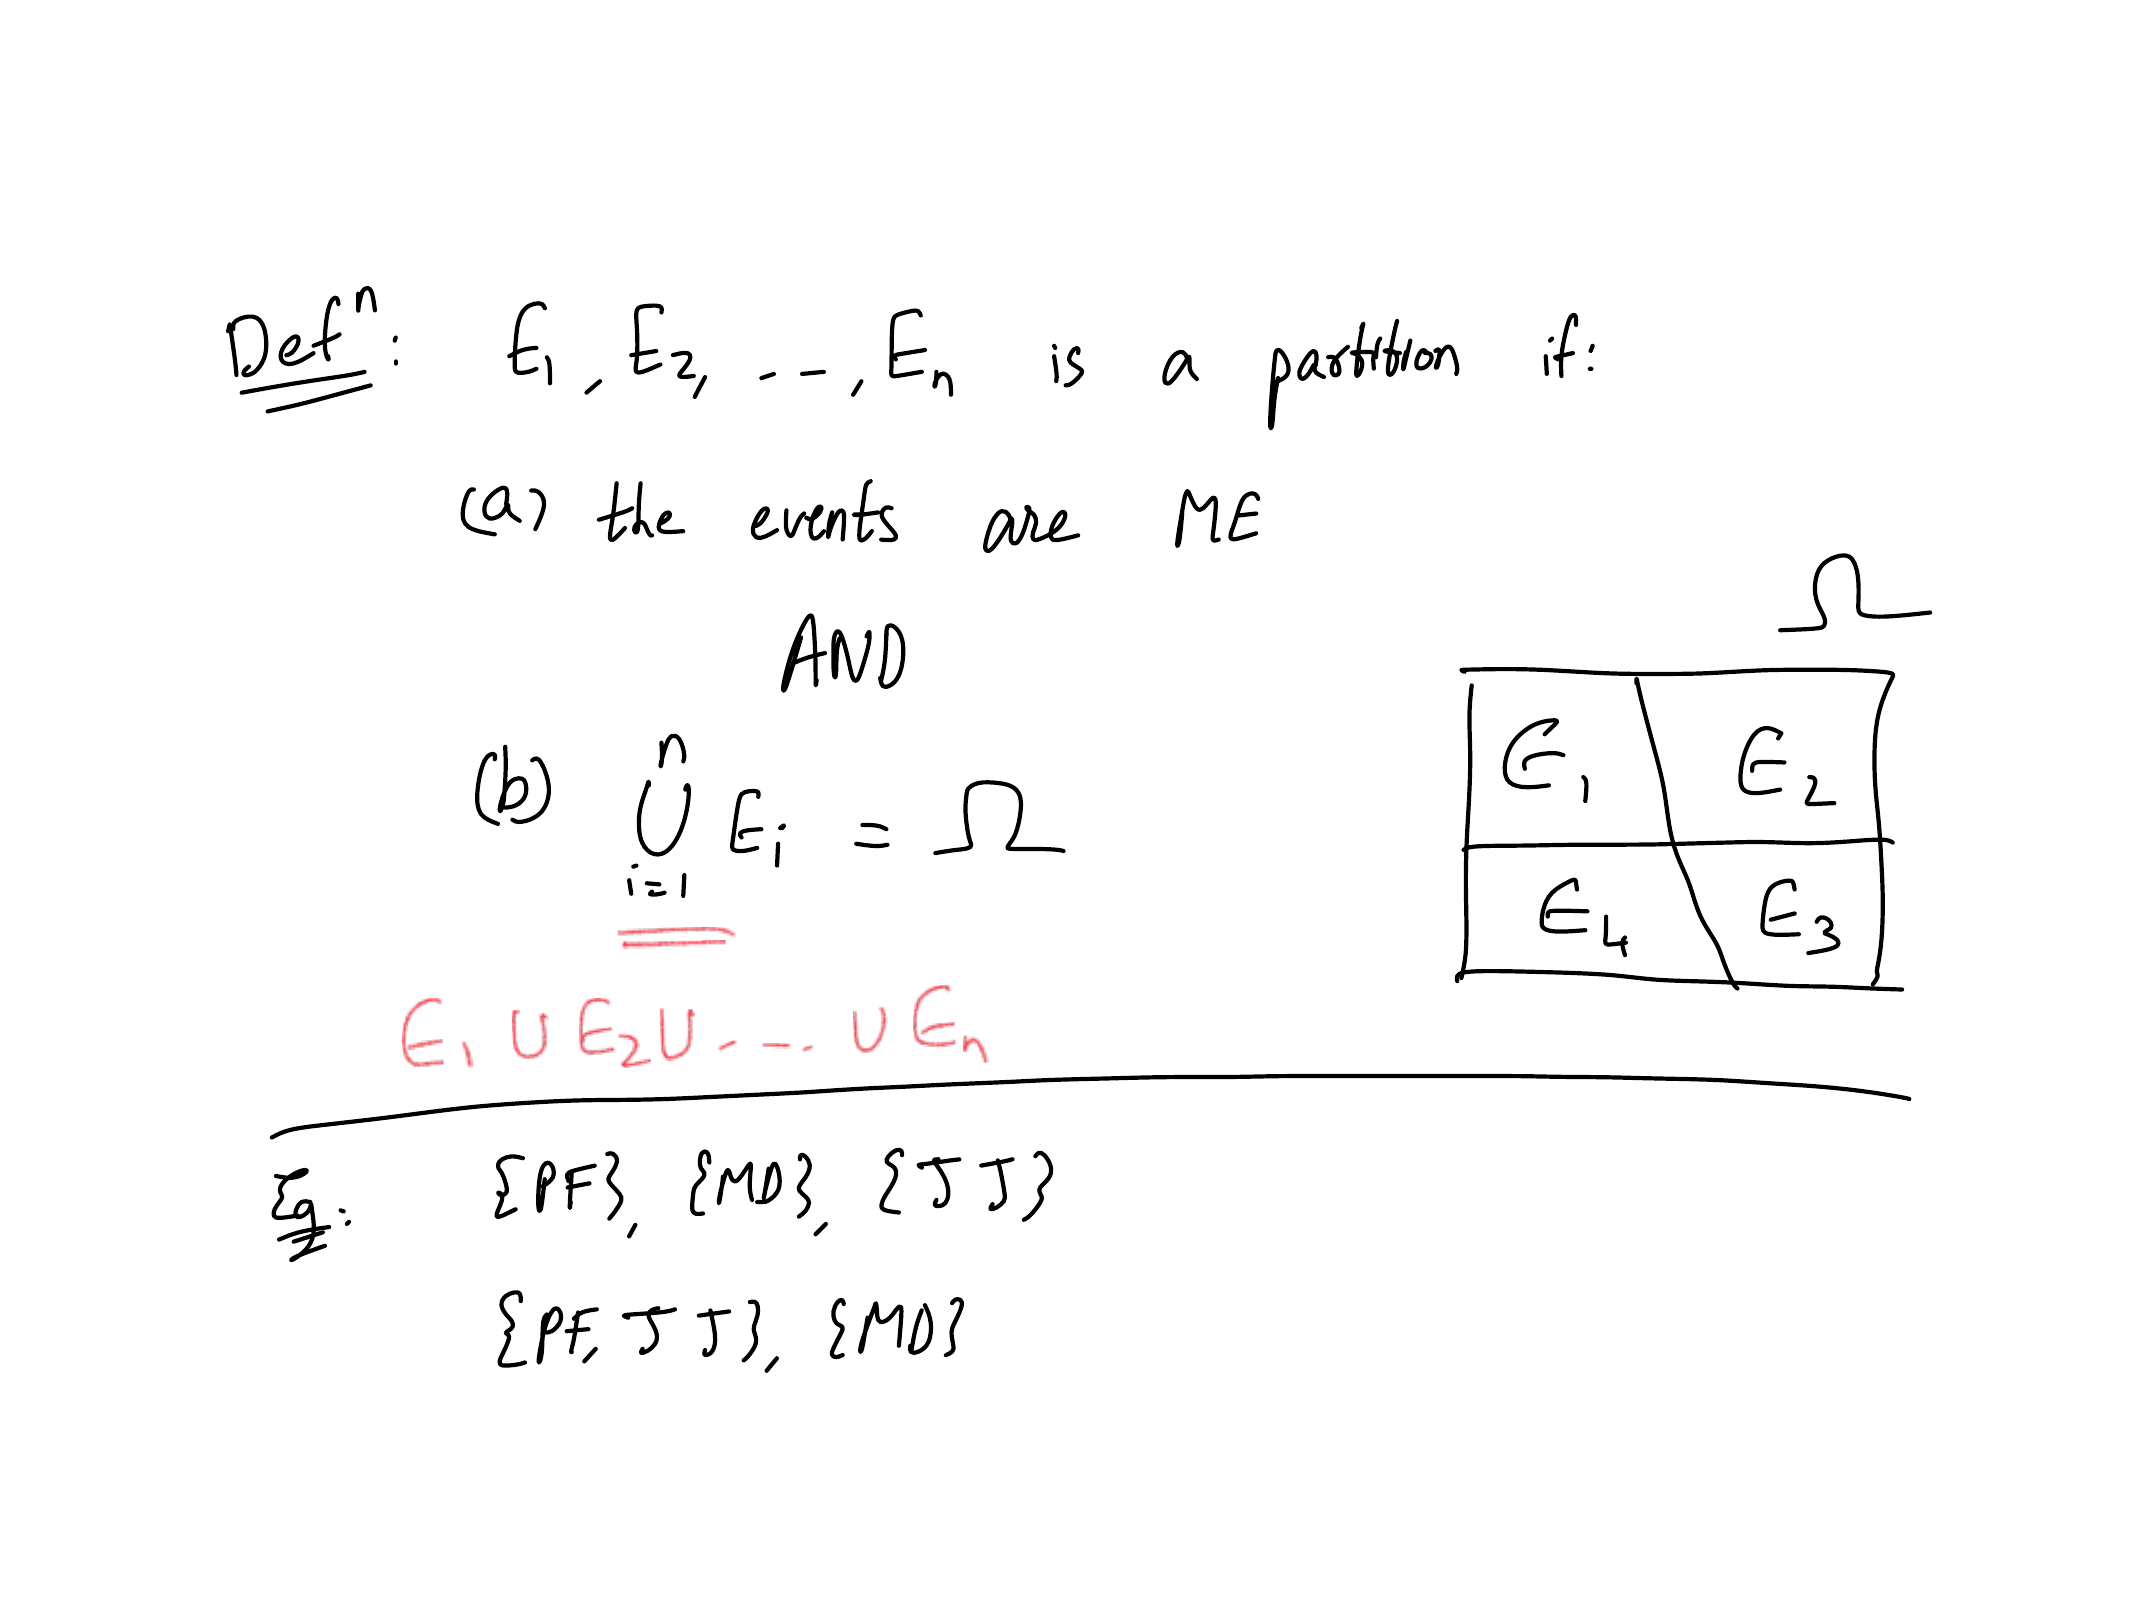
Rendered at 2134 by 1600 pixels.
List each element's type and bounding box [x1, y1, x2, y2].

text_box [227, 287, 1931, 1372]
